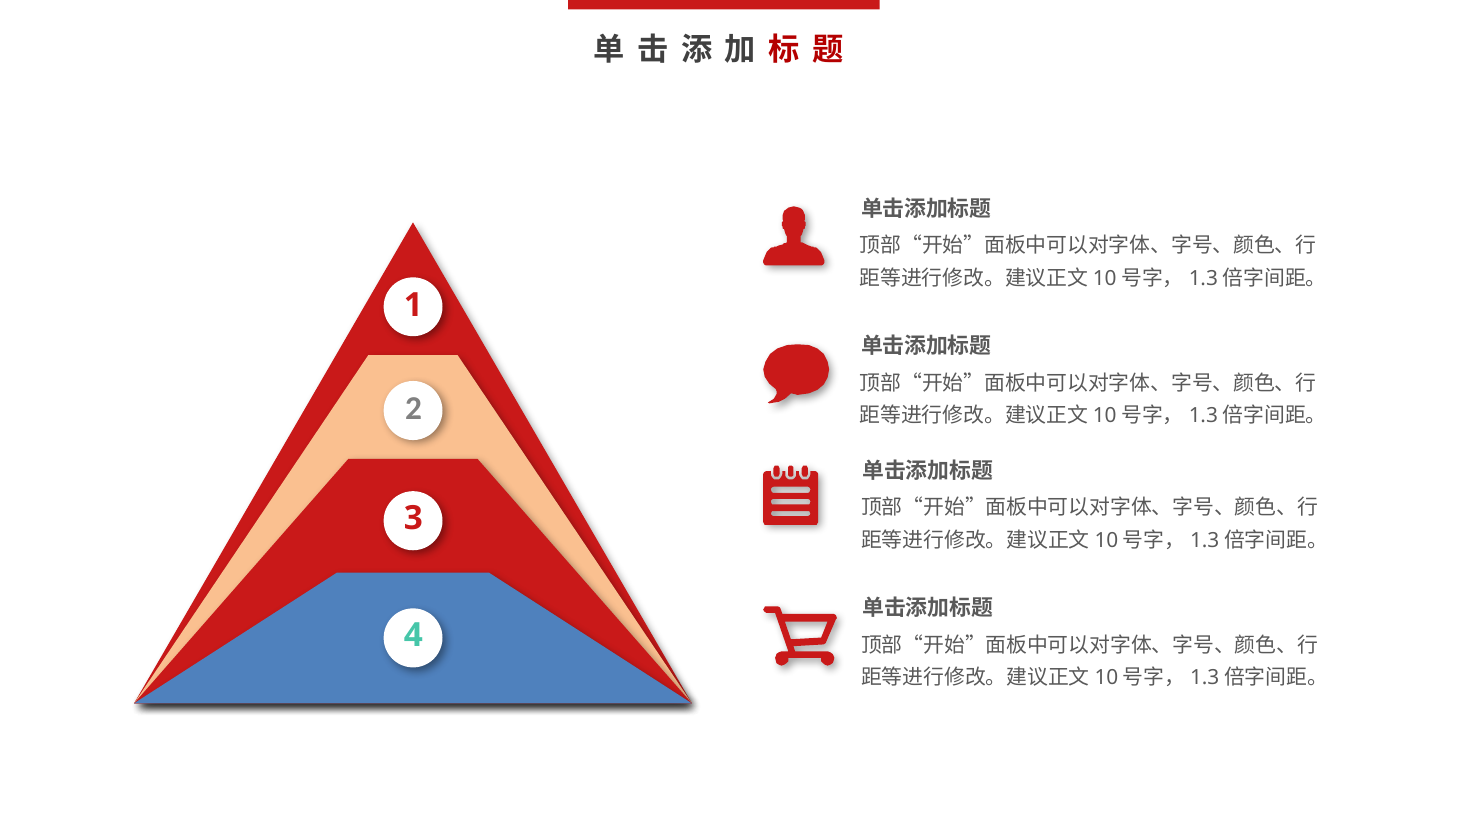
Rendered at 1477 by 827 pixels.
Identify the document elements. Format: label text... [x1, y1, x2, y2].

text_box 4 [388, 606, 438, 661]
text_box 单击添加标题 [847, 586, 1009, 628]
text_box 1 [388, 275, 438, 331]
text_box 顶部“开始”面板中可以对字体、字号、颜色、行距等进行修改。建议正文10号字，1.3倍字间距。 [845, 216, 1332, 297]
text_box [566, 0, 882, 11]
text_box [763, 471, 819, 525]
text_box [132, 570, 694, 706]
text_box 顶部“开始”面板中可以对字体、字号、颜色、行距等进行修改。建议正文10号字，1.3倍字间距。 [846, 616, 1334, 697]
text_box 单击添加标题 [846, 186, 1007, 228]
text_box [438, 287, 445, 327]
text_box [438, 618, 445, 658]
text_box [139, 220, 639, 689]
text_box [381, 501, 388, 540]
text_box 顶部“开始”面板中可以对字体、字号、颜色、行距等进行修改。建议正文10号字，1.3倍字间距。 [845, 354, 1332, 435]
text_box 单击添加标题 [847, 448, 1009, 490]
text_box [392, 331, 434, 339]
text_box 顶部“开始”面板中可以对字体、字号、颜色、行距等进行修改。建议正文10号字，1.3倍字间距。 [846, 478, 1334, 559]
text_box [381, 388, 390, 433]
text_box 单击添加标题 [846, 324, 1007, 366]
text_box [788, 465, 794, 477]
text_box [391, 544, 435, 553]
text_box [763, 206, 825, 266]
text_box [392, 434, 435, 443]
text_box 2 [390, 378, 437, 434]
text_box 3 [388, 488, 438, 544]
text_box [391, 661, 435, 670]
text_box [773, 465, 780, 477]
text_box [437, 389, 445, 431]
text_box [801, 465, 808, 477]
text_box [134, 456, 683, 700]
text_box 单击添加标题 [582, 23, 1046, 73]
text_box [763, 606, 837, 666]
text_box [135, 353, 668, 697]
text_box [763, 344, 830, 404]
text_box [381, 618, 388, 658]
text_box [438, 501, 445, 541]
text_box [381, 287, 388, 326]
